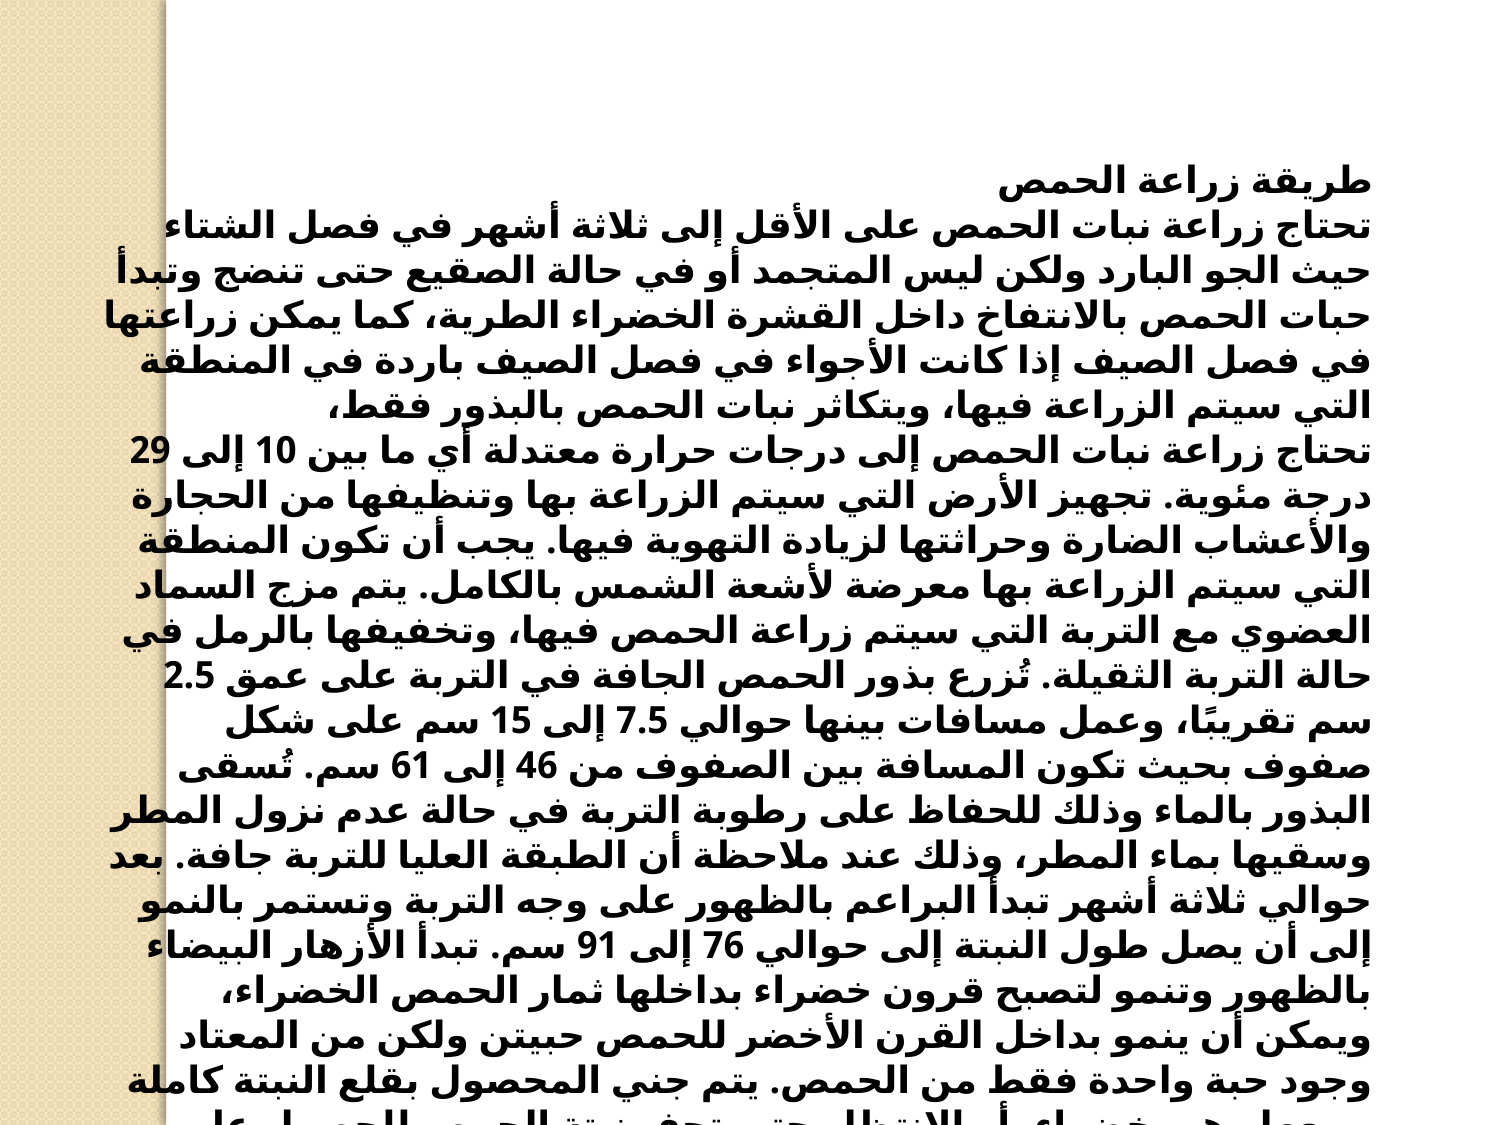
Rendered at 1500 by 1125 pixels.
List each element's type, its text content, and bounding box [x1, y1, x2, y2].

text_box طريقة زراعة الحمص تحتاج زراعة نبات الحمص على الأقل إلى ثلاثة أشهر في فصل الشتاء حيث الجو البارد ولكن ليس المتجمد أو في حالة الصقيع حتى تنضج وتبدأ حبات الحمص بالانتفاخ داخل القشرة الخضراء الطرية، كما يمكن زراعتها في فصل الصيف إذا كانت الأجواء في فصل الصيف باردة في المنطقة التي سيتم الزراعة فيها، ويتكاثر نبات الحمص بالبذور فقط، تحتاج زراعة نبات الحمص إلى درجات حرارة معتدلة أي ما بين 10 إلى 29 درجة مئوية. تجهيز الأرض التي سيتم الزراعة بها وتنظيفها من الحجارة والأعشاب الضارة وحراثتها لزيادة التهوية فيها. يجب أن تكون المنطقة التي سيتم الزراعة بها معرضة لأشعة الشمس بالكامل. يتم مزج السماد العضوي مع التربة التي سيتم زراعة الحمص فيها، وتخفيفها بالرمل في حالة التربة الثقيلة. تُزرع بذور الحمص الجافة في التربة على عمق 2.5 سم تقريبًا، وعمل مسافات بينها حوالي 7.5 إلى 15 سم على شكل صفوف بحيث تكون المسافة بين الصفوف من 46 إلى 61 سم. تُسقى البذور بالماء وذلك للحفاظ على رطوبة التربة في حالة عدم نزول المطر وسقيها بماء المطر، وذلك عند ملاحظة أن الطبقة العليا للتربة جافة. بعد حوالي ثلاثة أشهر تبدأ البراعم بالظهور على وجه التربة وتستمر بالنمو إلى أن يصل طول النبتة إلى حوالي 76 إلى 91 سم. تبدأ الأزهار البيضاء بالظهور وتنمو لتصبح قرون خضراء بداخلها ثمار الحمص الخضراء، ويمكن أن ينمو بداخل القرن الأخضر للحمص حبيتن ولكن من المعتاد وجود حبة واحدة فقط من الحمص. يتم جني المحصول بقلع النبتة كاملة وبيعها وهي خضراء، أو الانتظار حتى تجف نبتة الحمص للحصول على البذور الجافة واستخدامها في الطبخ أو تخزينها لزراعتها فيما بعد. [88, 148, 1388, 1125]
